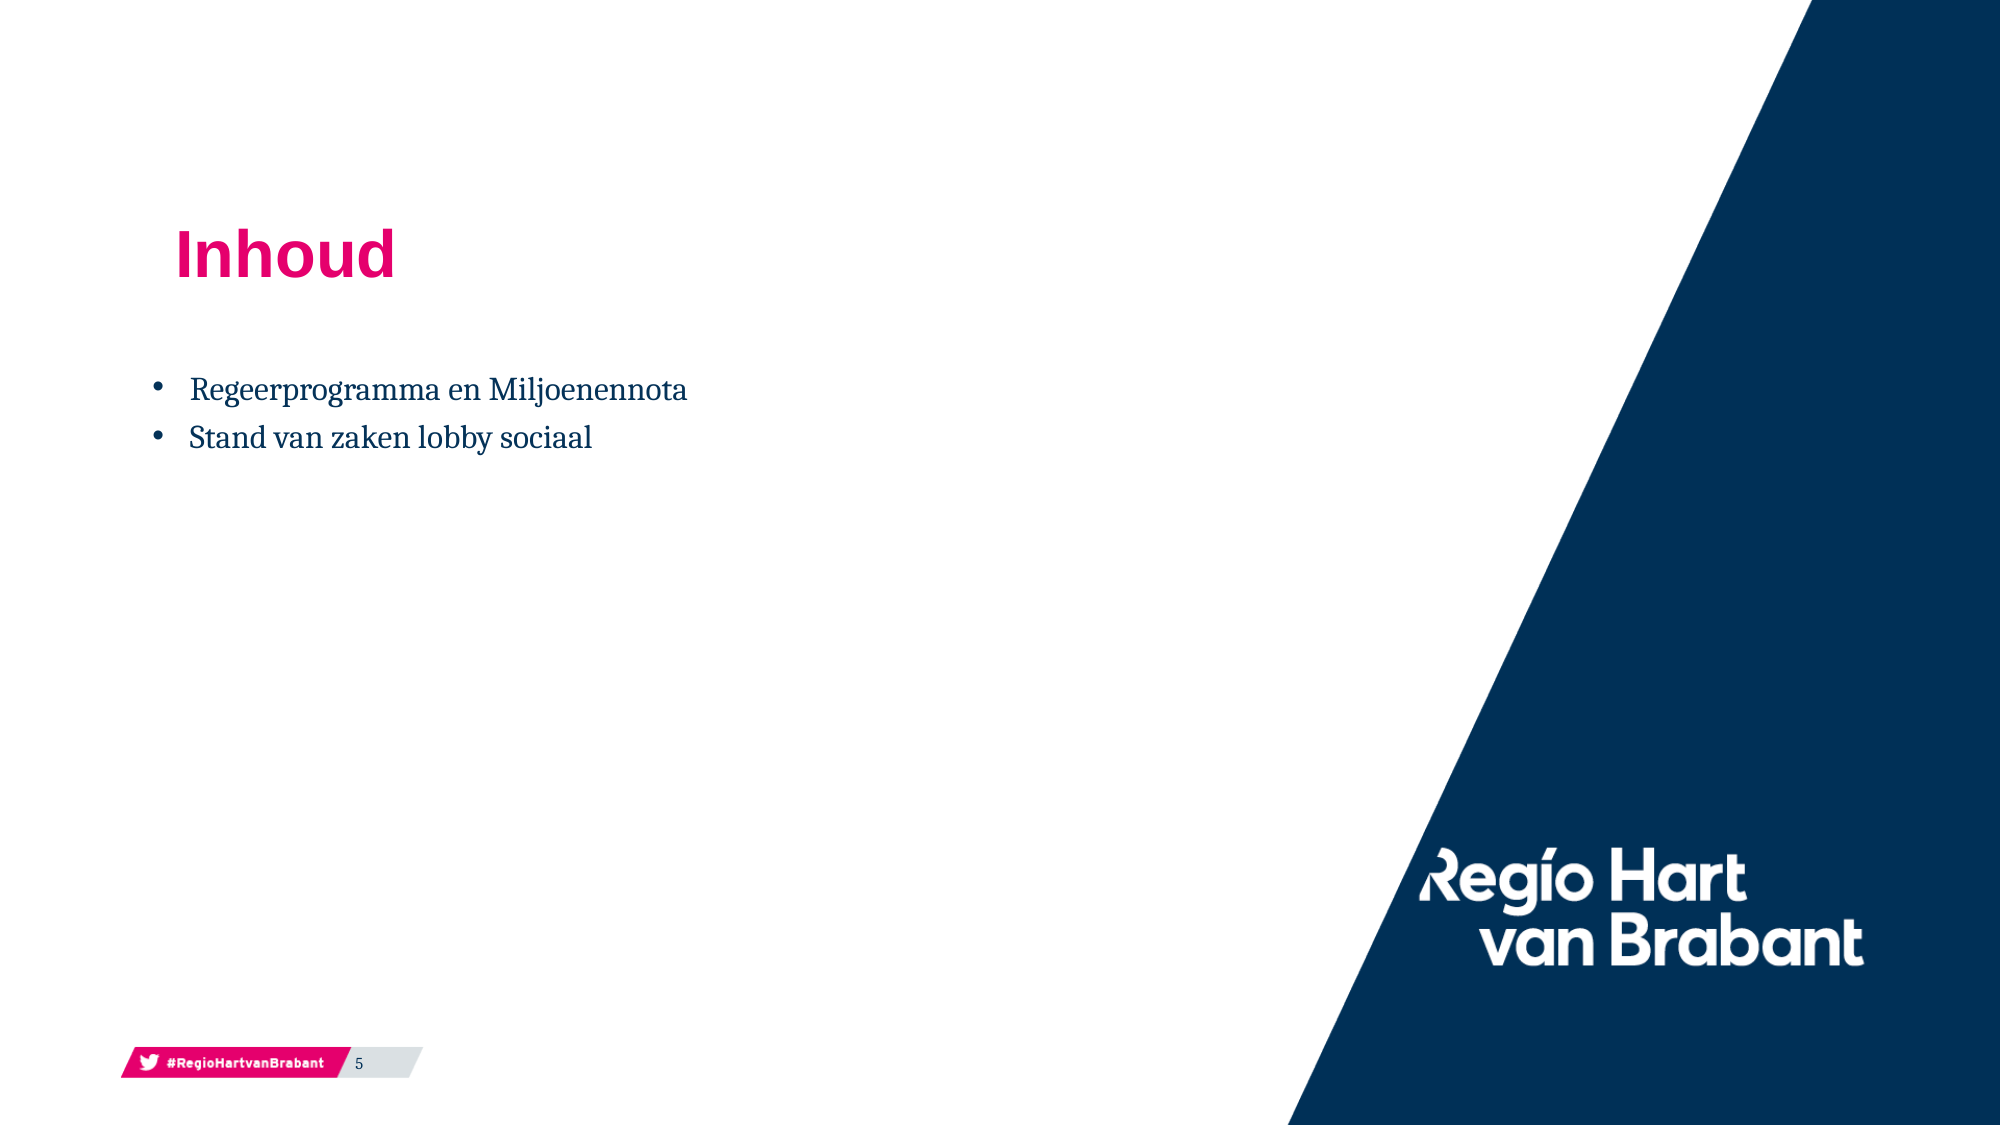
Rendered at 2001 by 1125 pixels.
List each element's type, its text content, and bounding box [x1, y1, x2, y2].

title Inhoud [160, 196, 483, 299]
list Regeerprogramma en Miljoenennota Stand van zaken lobby sociaal [137, 299, 1420, 1014]
text_box 5 [355, 1046, 406, 1079]
picture [0, 0, 2000, 1125]
